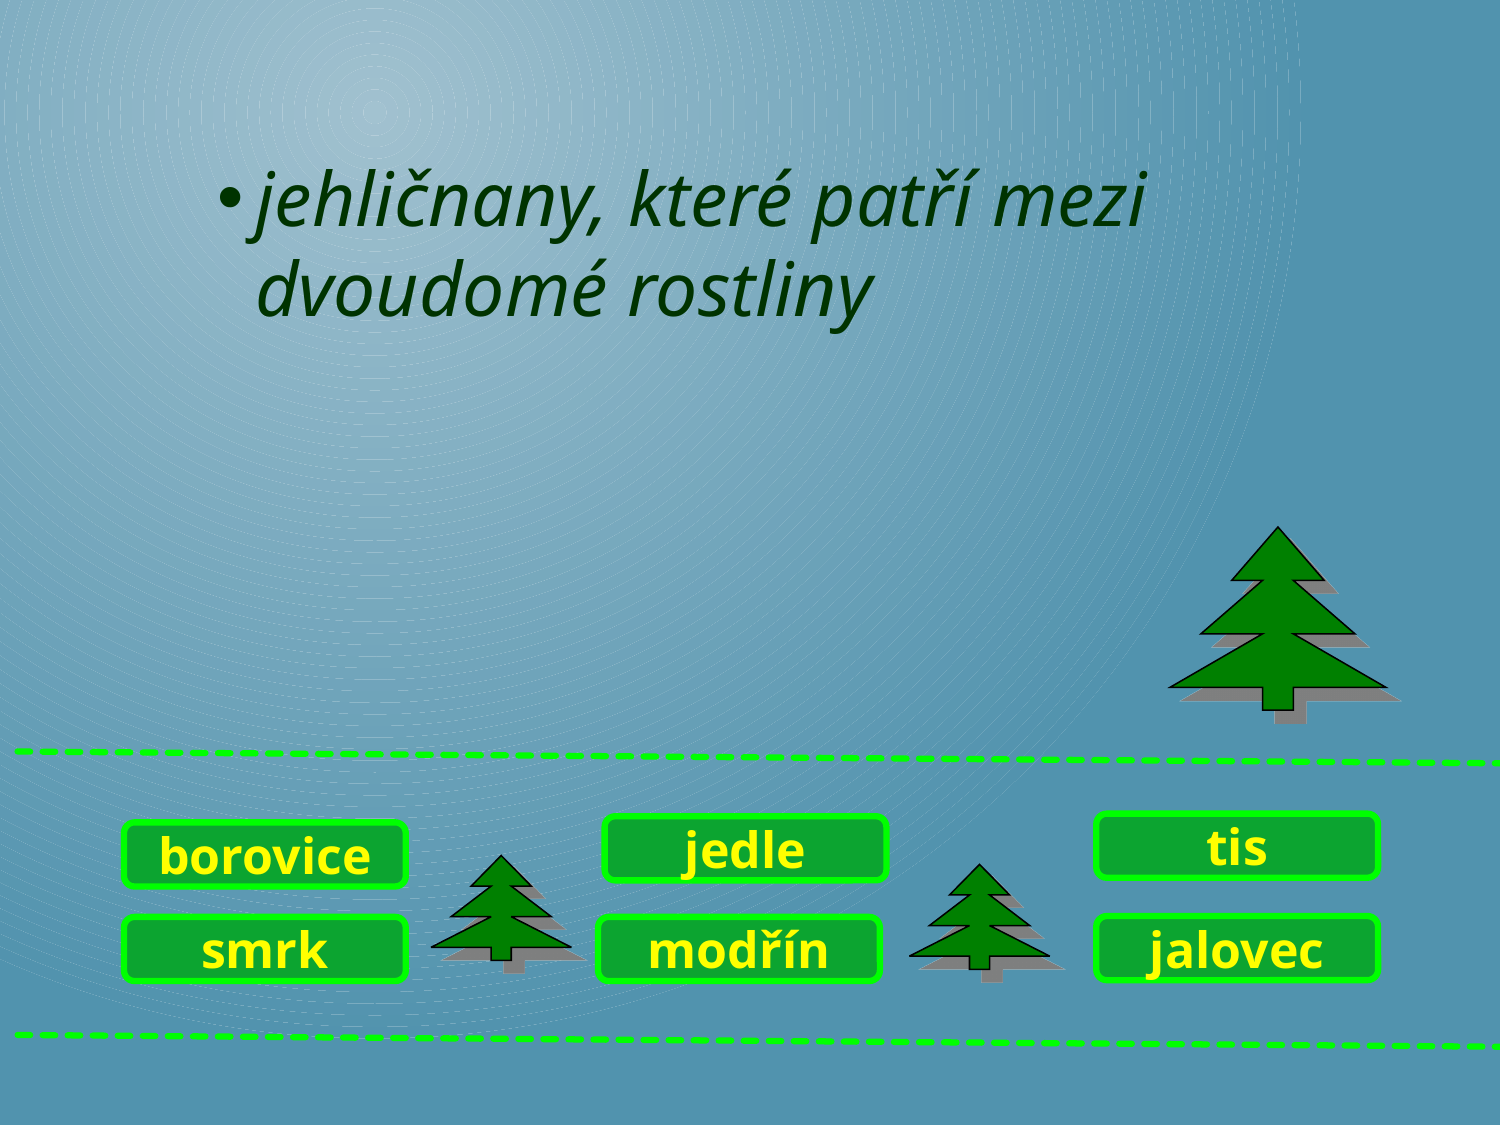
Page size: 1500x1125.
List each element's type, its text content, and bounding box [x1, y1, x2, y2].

text_box borovice [120, 819, 409, 890]
text_box smrk [120, 913, 409, 985]
text_box [431, 855, 572, 961]
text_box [17, 1034, 1500, 1047]
text_box jedle [601, 813, 890, 884]
text_box [1170, 527, 1386, 711]
text_box jalovec [1093, 912, 1382, 984]
list jehličnany, které patří mezi dvoudomé rostliny [52, 39, 1188, 595]
text_box tis [1093, 810, 1382, 881]
text_box modřín [594, 913, 884, 985]
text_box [17, 751, 1500, 764]
text_box [909, 864, 1050, 970]
